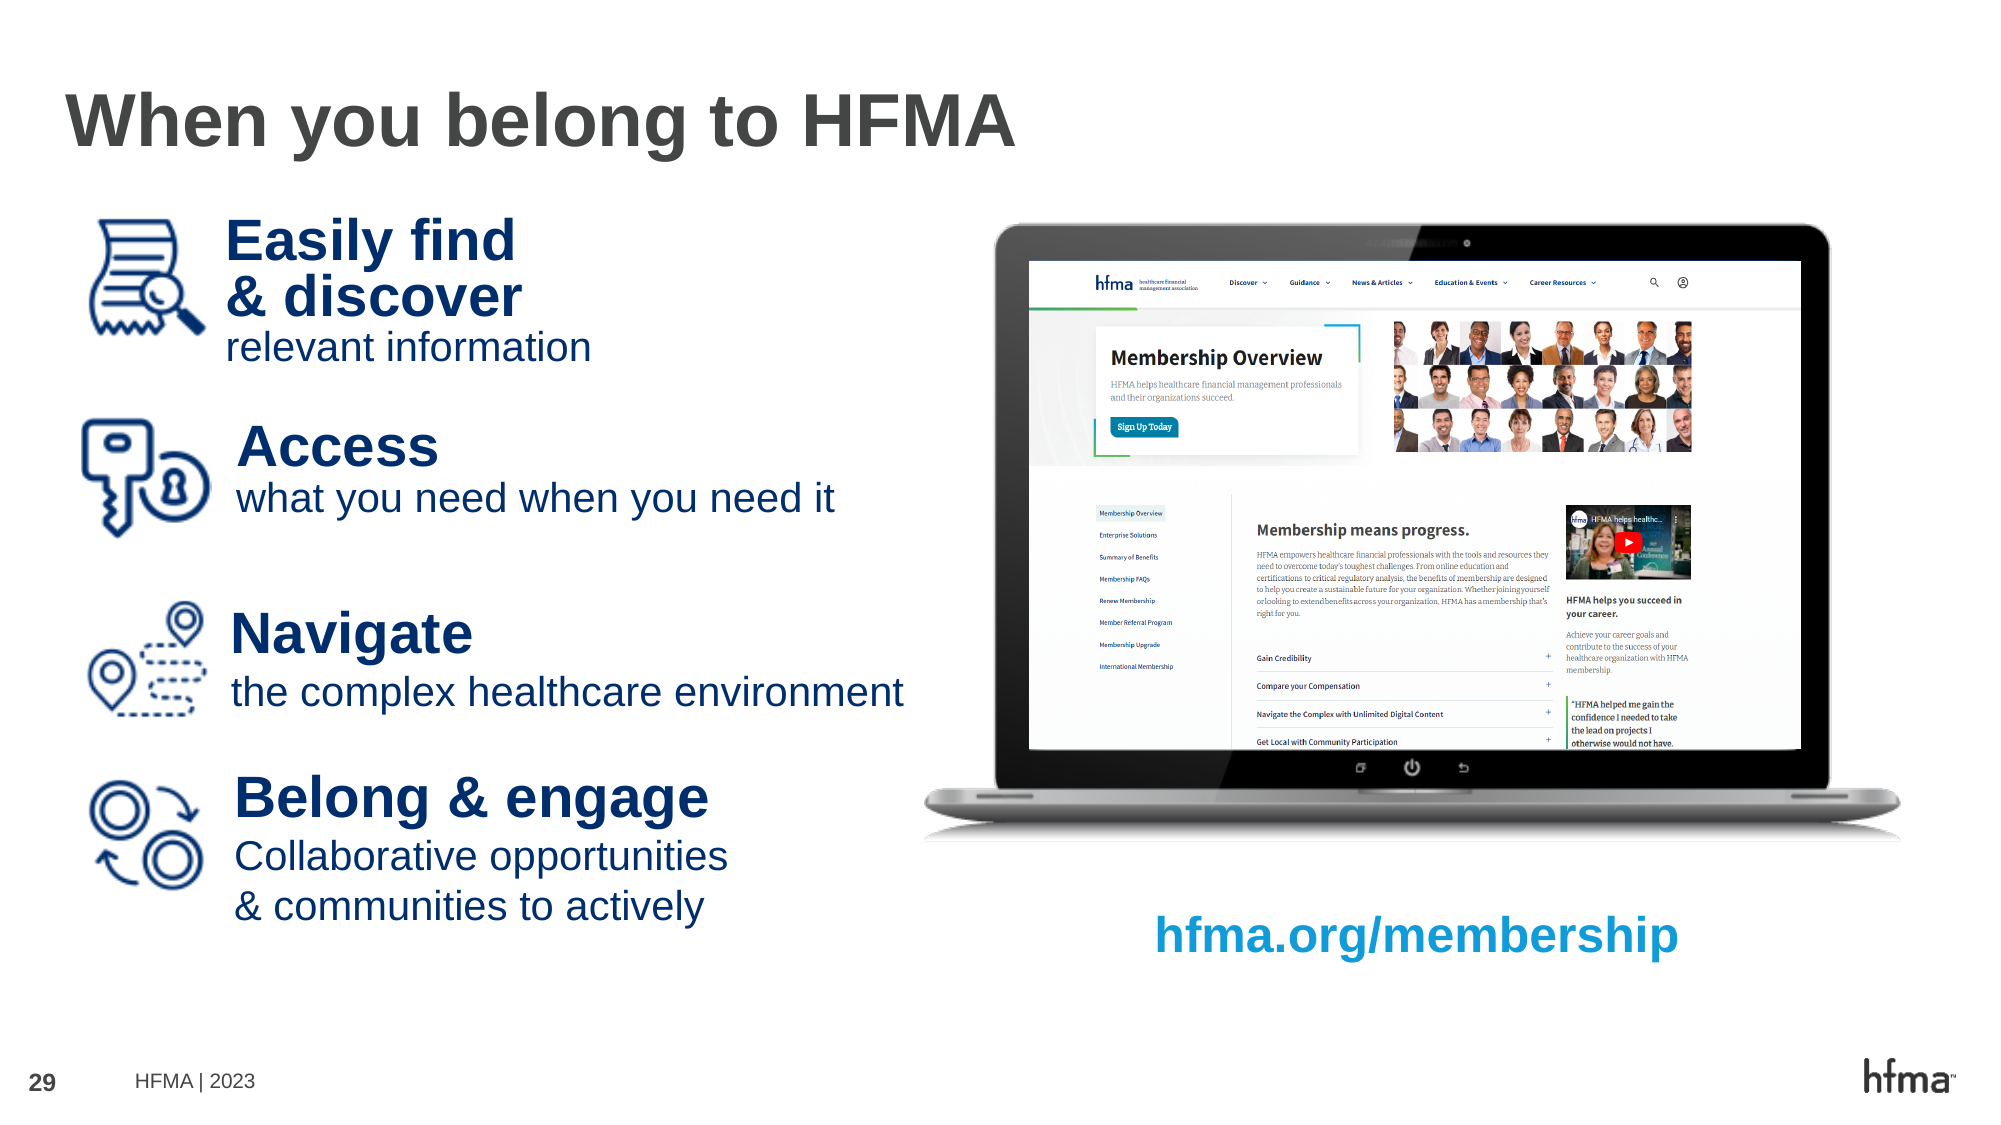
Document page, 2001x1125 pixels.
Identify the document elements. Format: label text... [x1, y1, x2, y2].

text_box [81, 587, 932, 726]
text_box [83, 758, 1017, 966]
text_box hfma.org/membership [1019, 894, 1903, 970]
title When you belong to HFMA [50, 63, 1932, 200]
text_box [83, 207, 766, 379]
picture [1857, 1050, 1962, 1101]
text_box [893, 159, 1941, 884]
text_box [81, 411, 857, 544]
